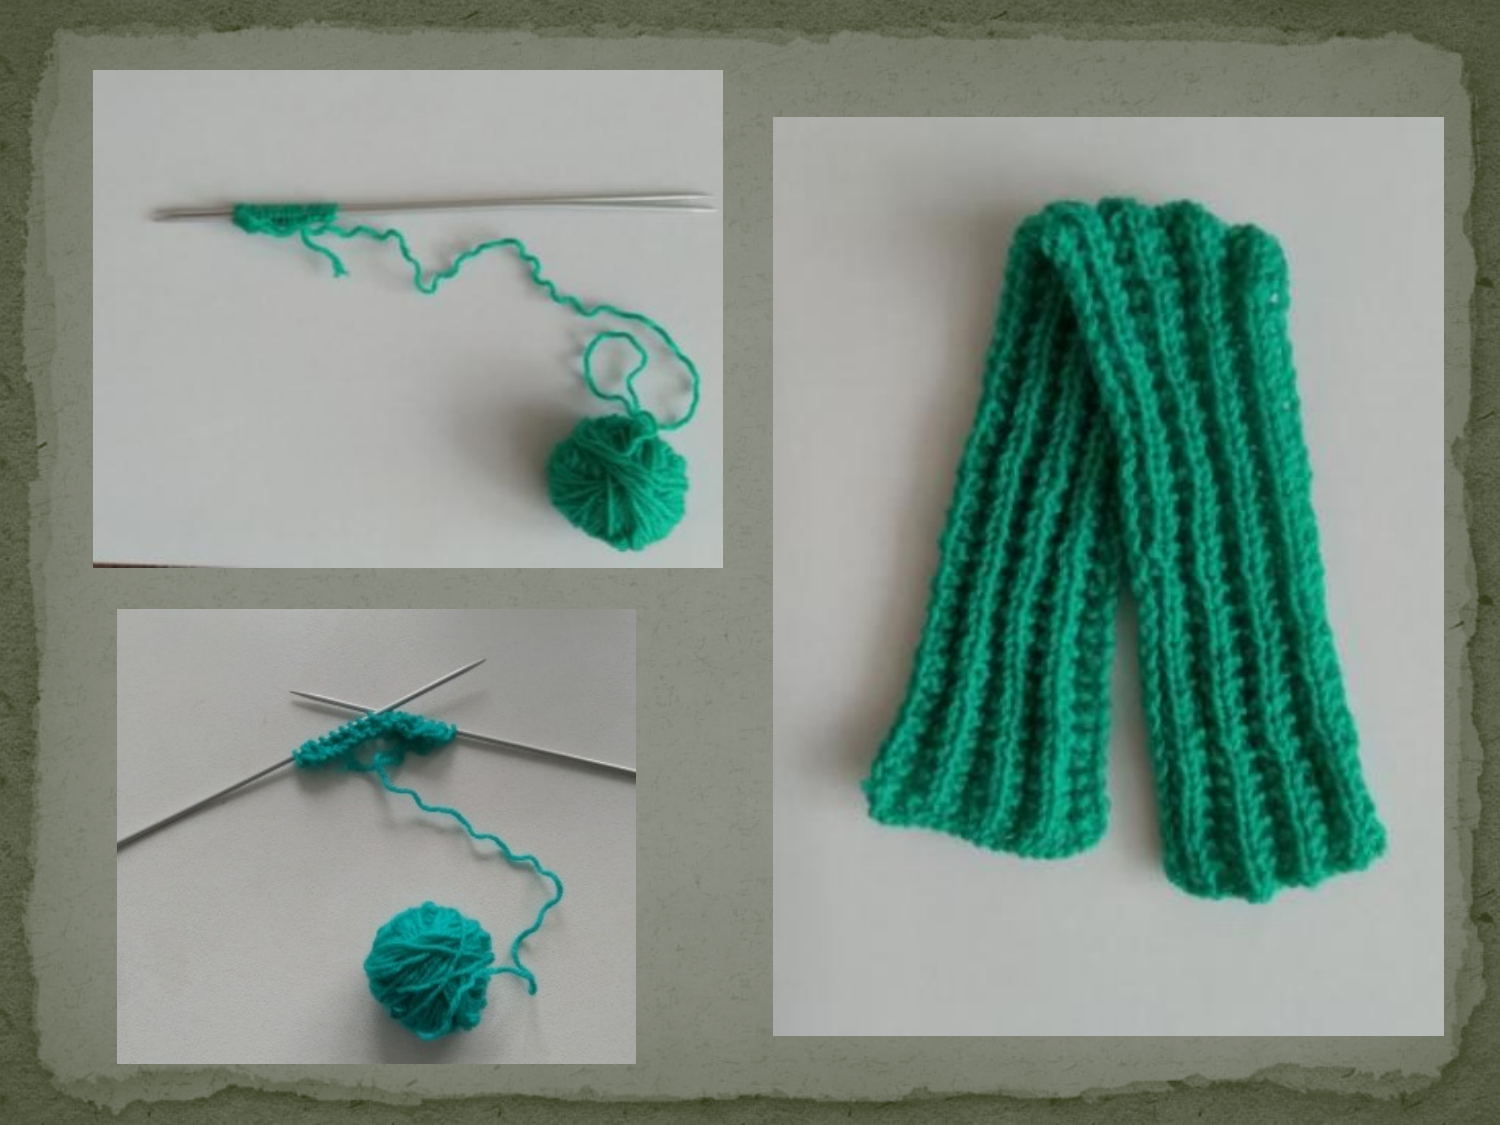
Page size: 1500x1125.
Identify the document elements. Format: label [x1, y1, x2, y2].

picture [117, 609, 636, 1065]
picture [93, 70, 723, 568]
picture [773, 117, 1444, 1036]
